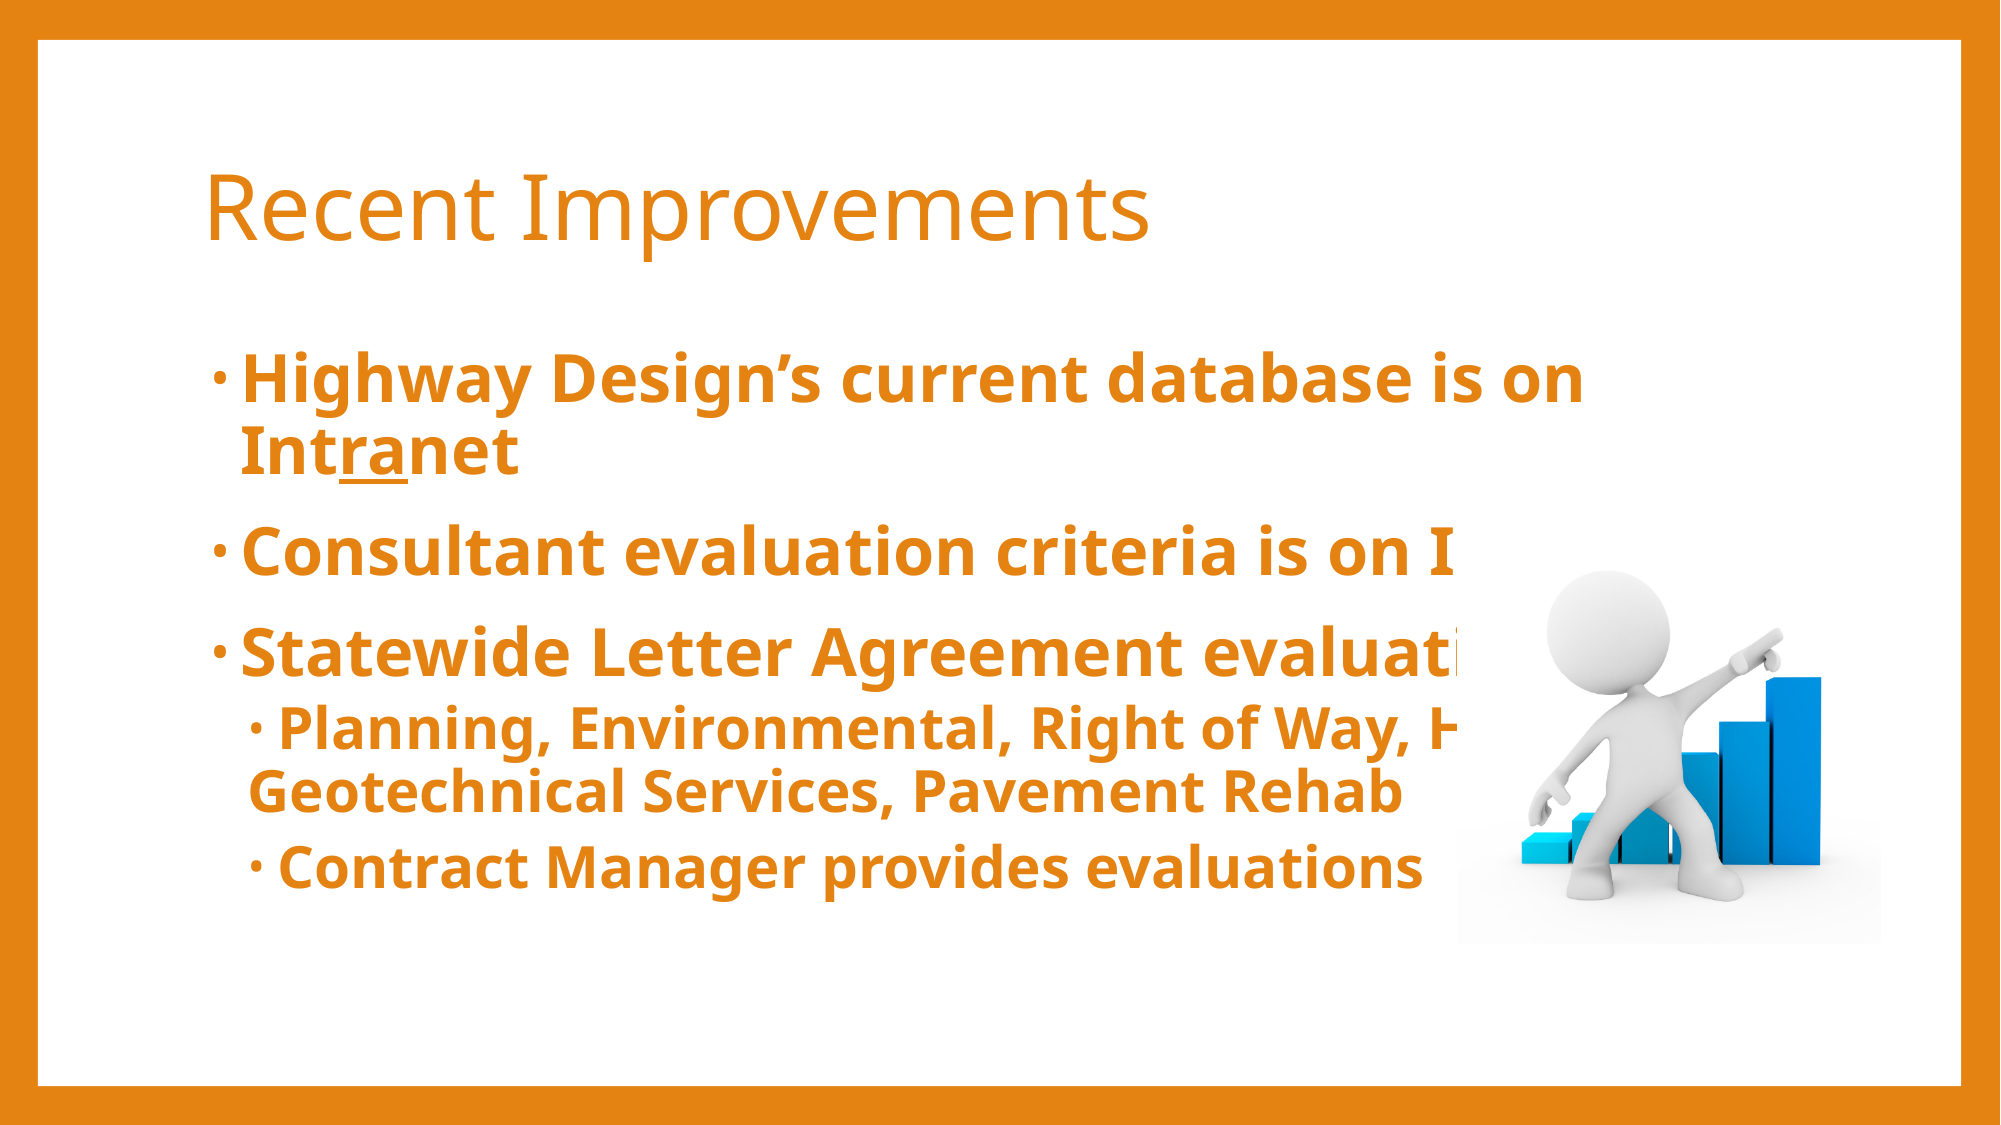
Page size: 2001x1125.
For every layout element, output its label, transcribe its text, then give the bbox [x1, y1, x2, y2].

picture [1456, 519, 1881, 944]
title Recent Improvements [187, 99, 1808, 323]
list Highway Design’s current database is on Intranet Consultant evaluation criteria is on Internet Statewide Letter Agreement evaluations Planning, Environmental, Right of Way, HSIP, Geotechnical Services, Pavement Rehab Contract Manager provides evaluations [187, 337, 1808, 1000]
